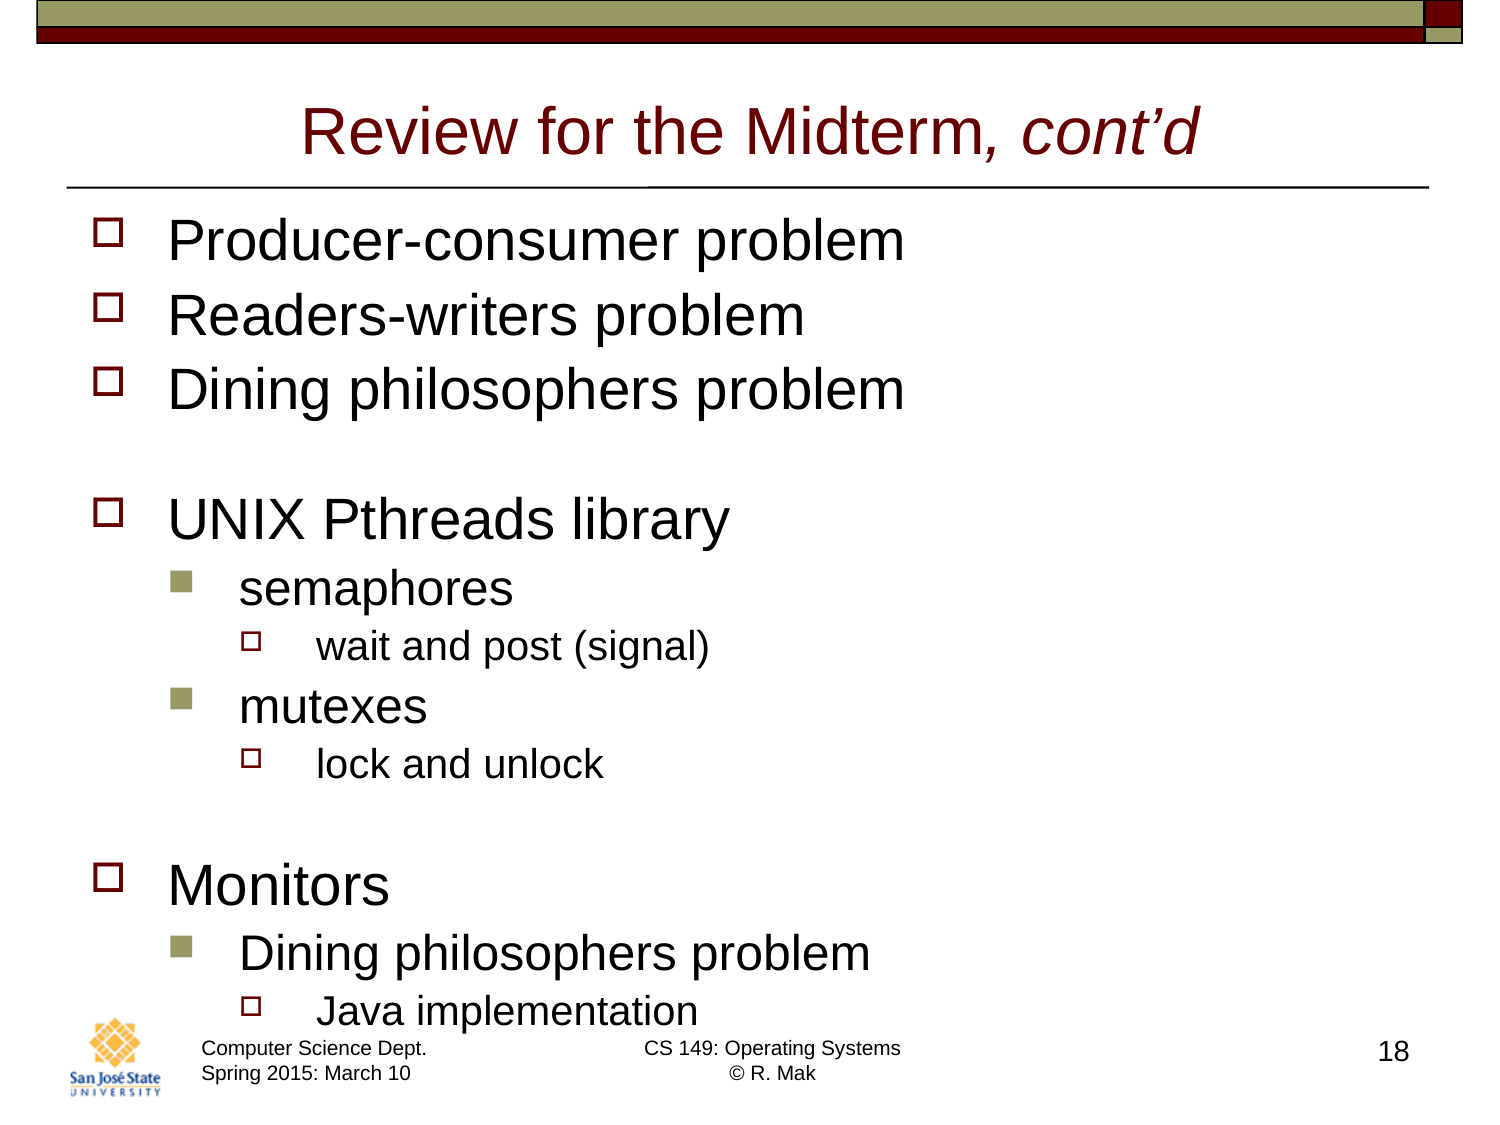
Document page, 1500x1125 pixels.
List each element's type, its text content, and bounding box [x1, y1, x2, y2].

title Review for the Midterm, cont’d [75, 67, 1425, 175]
slide_number 18 [1112, 1025, 1425, 1100]
list Producer-consumer problem Readers-writers problem Dining philosophers problem UNIX Pthreads library semaphores wait and post (signal) mutexes lock and unlock Monitors Dining philosophers problem Java implementation [75, 202, 1425, 1013]
picture [60, 1012, 166, 1112]
